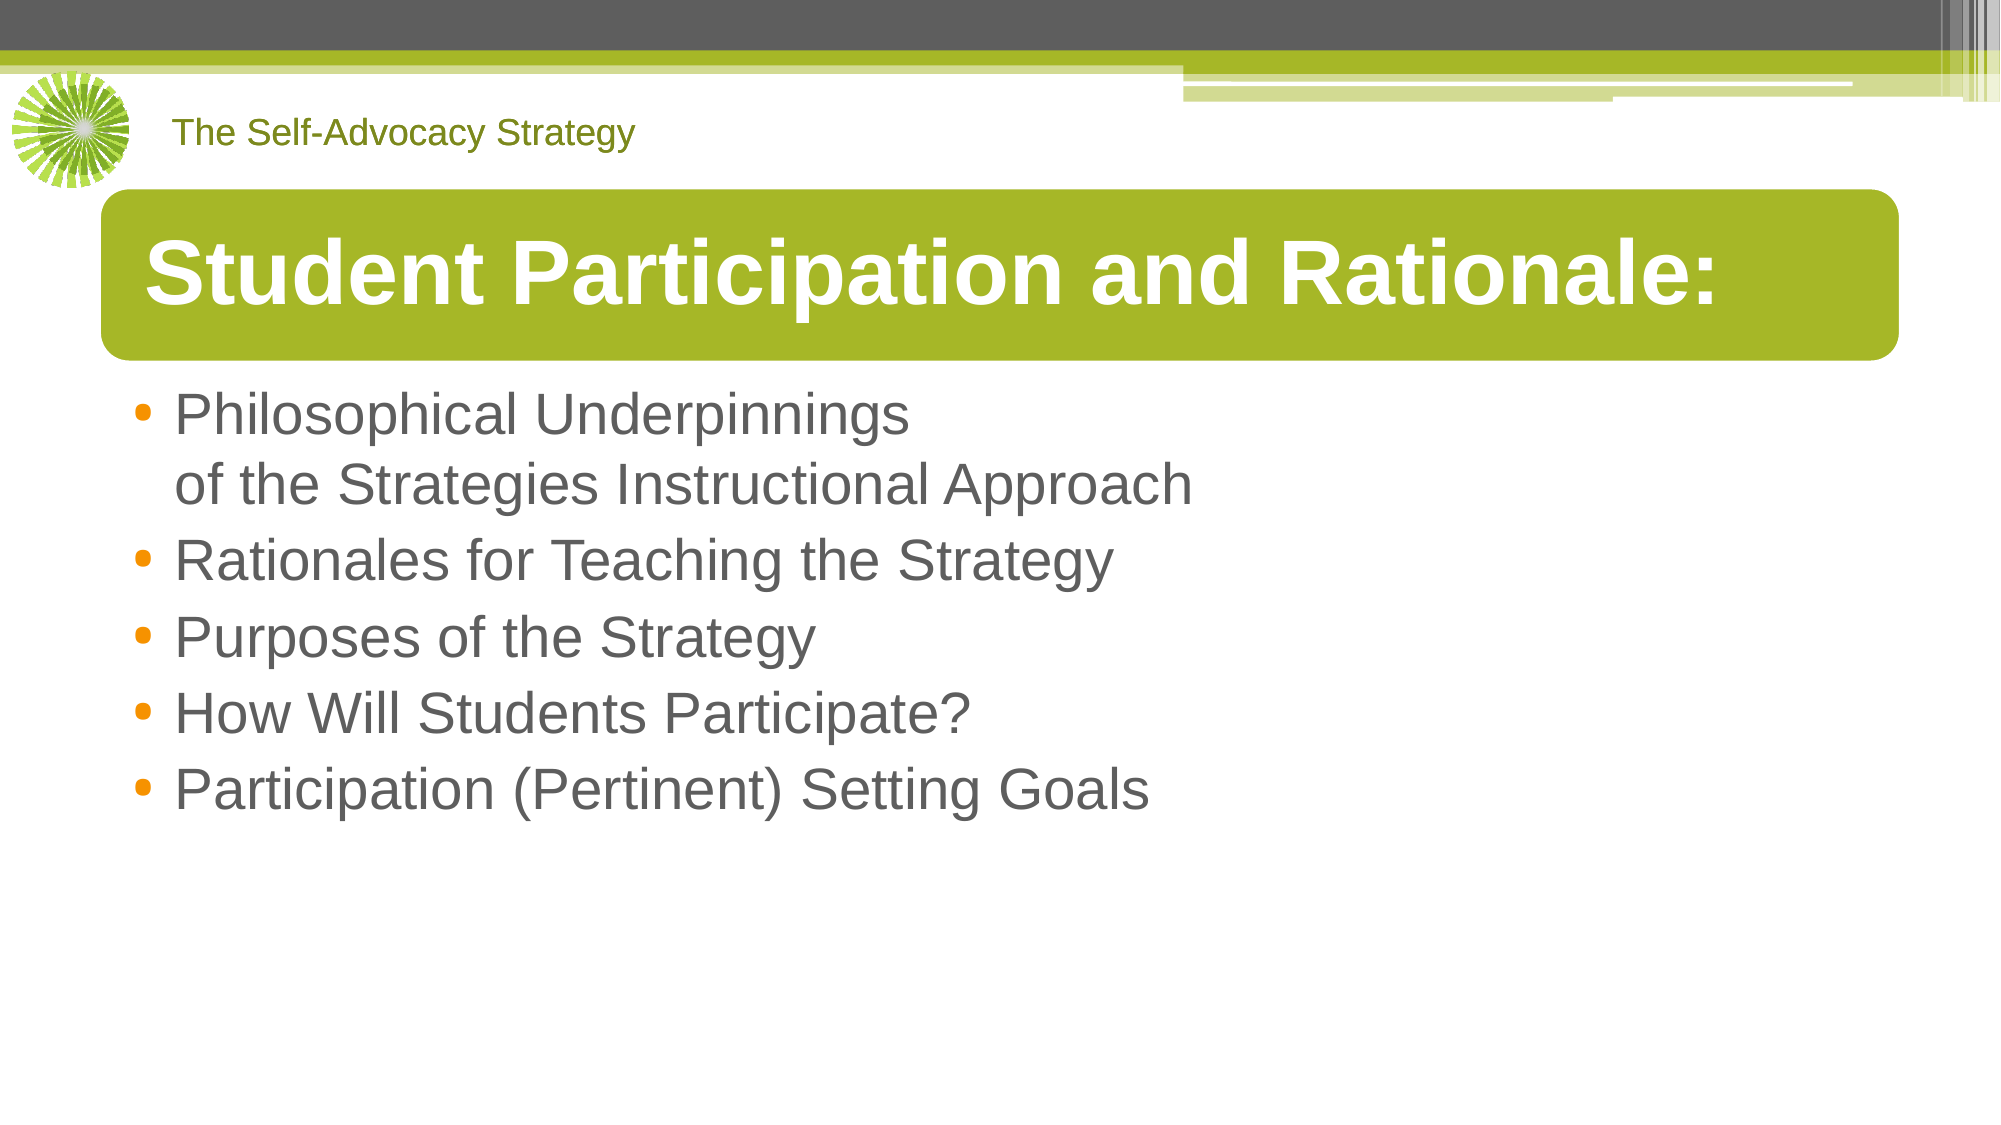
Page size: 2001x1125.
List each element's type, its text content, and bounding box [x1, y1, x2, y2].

list Philosophical Underpinnings of the Strategies Instructional Approach Rationales for Teaching the Strategy Purposes of the Strategy How Will Students Participate? Participation (Pertinent) Setting Goals [99, 368, 1900, 1079]
picture [12, 71, 129, 188]
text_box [99, 187, 1900, 363]
